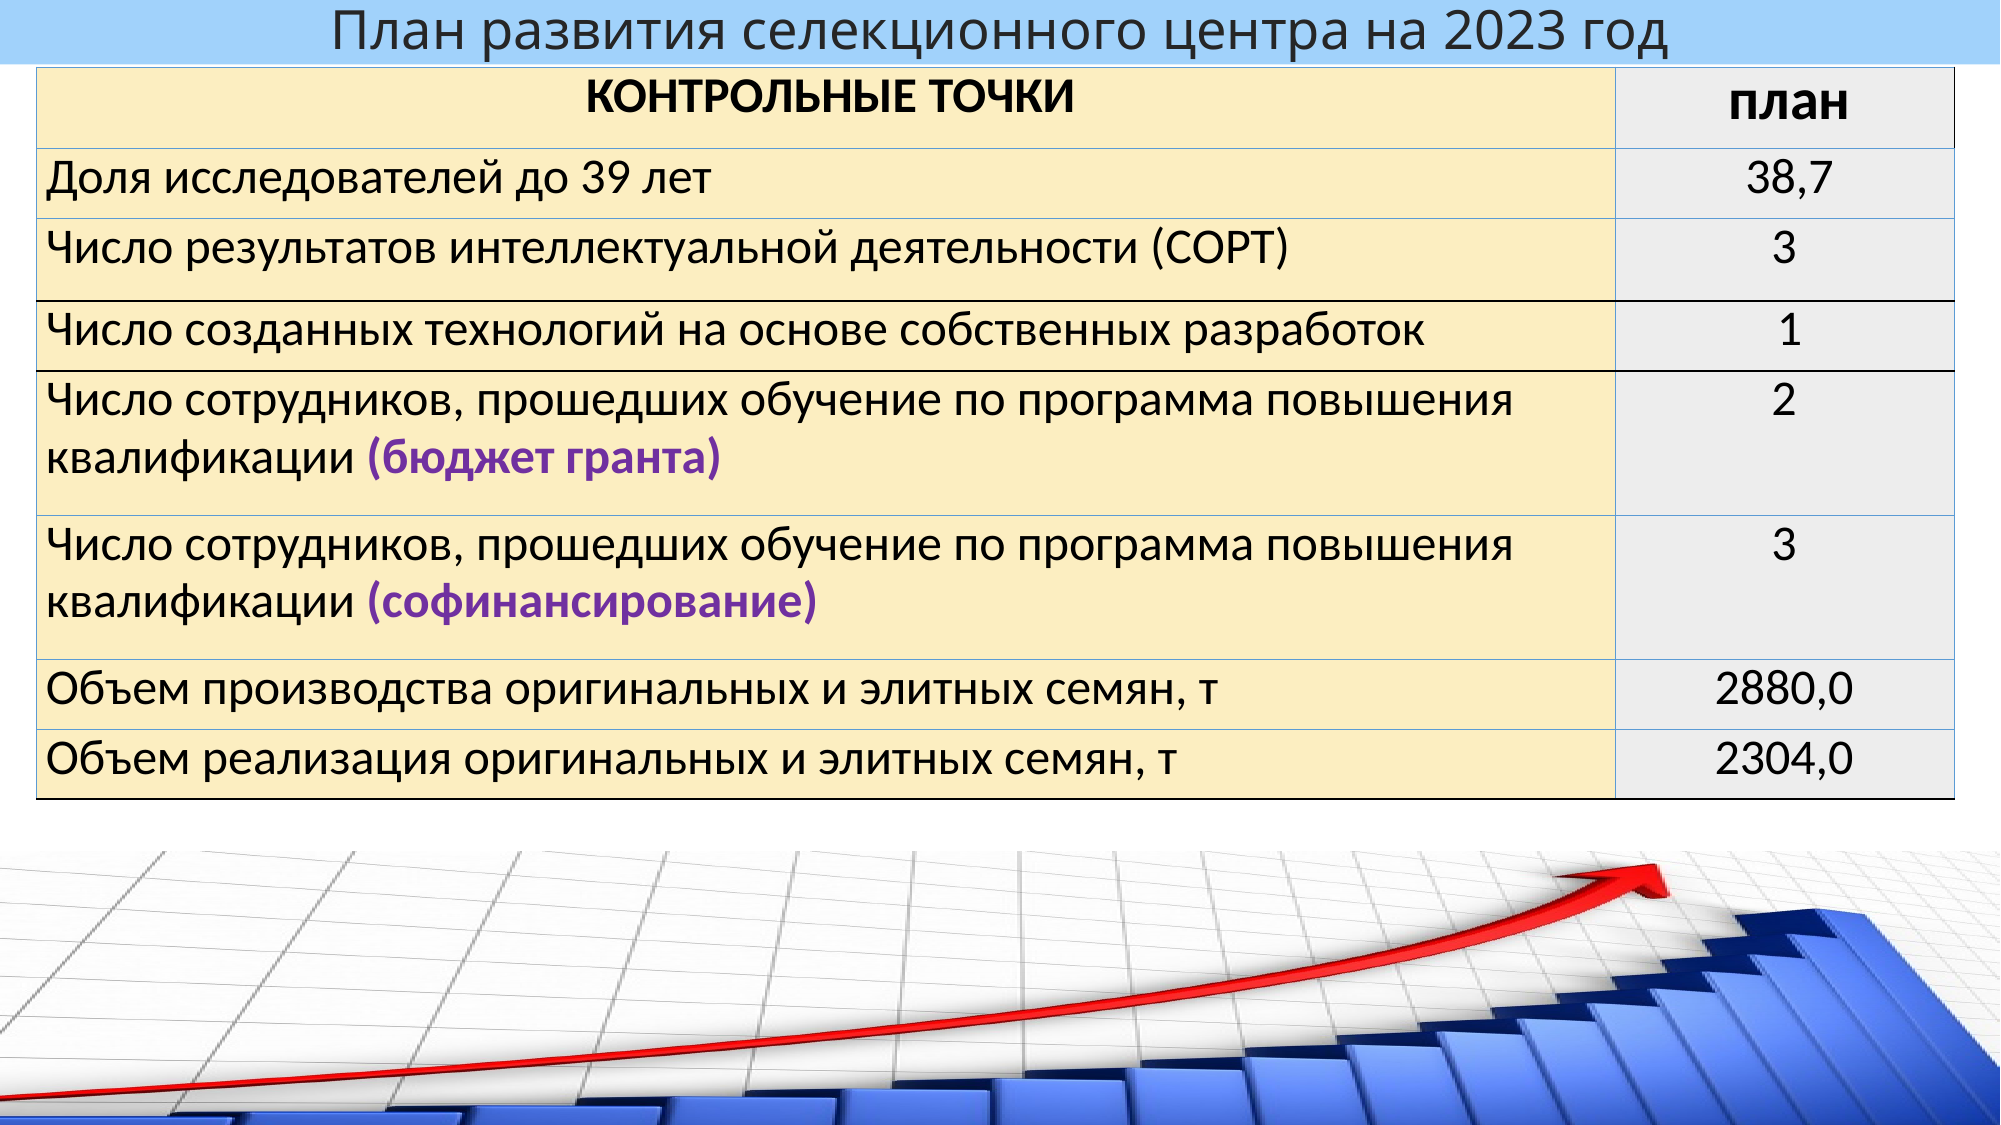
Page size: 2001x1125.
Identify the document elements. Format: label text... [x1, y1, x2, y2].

picture [0, 851, 2000, 1125]
table_cell Доля исследователей до 39 лет [37, 149, 1615, 218]
table_cell Объем реализация оригинальных и элитных семян, т [37, 730, 1615, 798]
table_cell Число сотрудников, прошедших обучение по программа повышения квалификации (софинансирование) [37, 516, 1615, 659]
table_cell 2304,0 [1616, 730, 1954, 798]
table_cell 3 [1616, 516, 1954, 659]
table_cell 2 [1616, 372, 1954, 515]
table_header КОНТРОЛЬНЫЕ ТОЧКИ [37, 68, 1615, 148]
table_cell Число созданных технологий на основе собственных разработок [37, 302, 1615, 370]
table_cell Число результатов интеллектуальной деятельности (СОРТ) [37, 219, 1615, 300]
table_cell 1 [1616, 302, 1954, 370]
table_cell 2880,0 [1616, 660, 1954, 729]
table_cell 3 [1616, 219, 1954, 300]
table_cell 38,7 [1616, 149, 1954, 218]
table_cell Число сотрудников, прошедших обучение по программа повышения квалификации (бюджет гранта) [37, 372, 1615, 515]
text_box План развития селекционного центра на 2023 год [0, 0, 2000, 65]
table_header план [1616, 68, 1954, 148]
table_cell Объем производства оригинальных и элитных семян, т [37, 660, 1615, 729]
